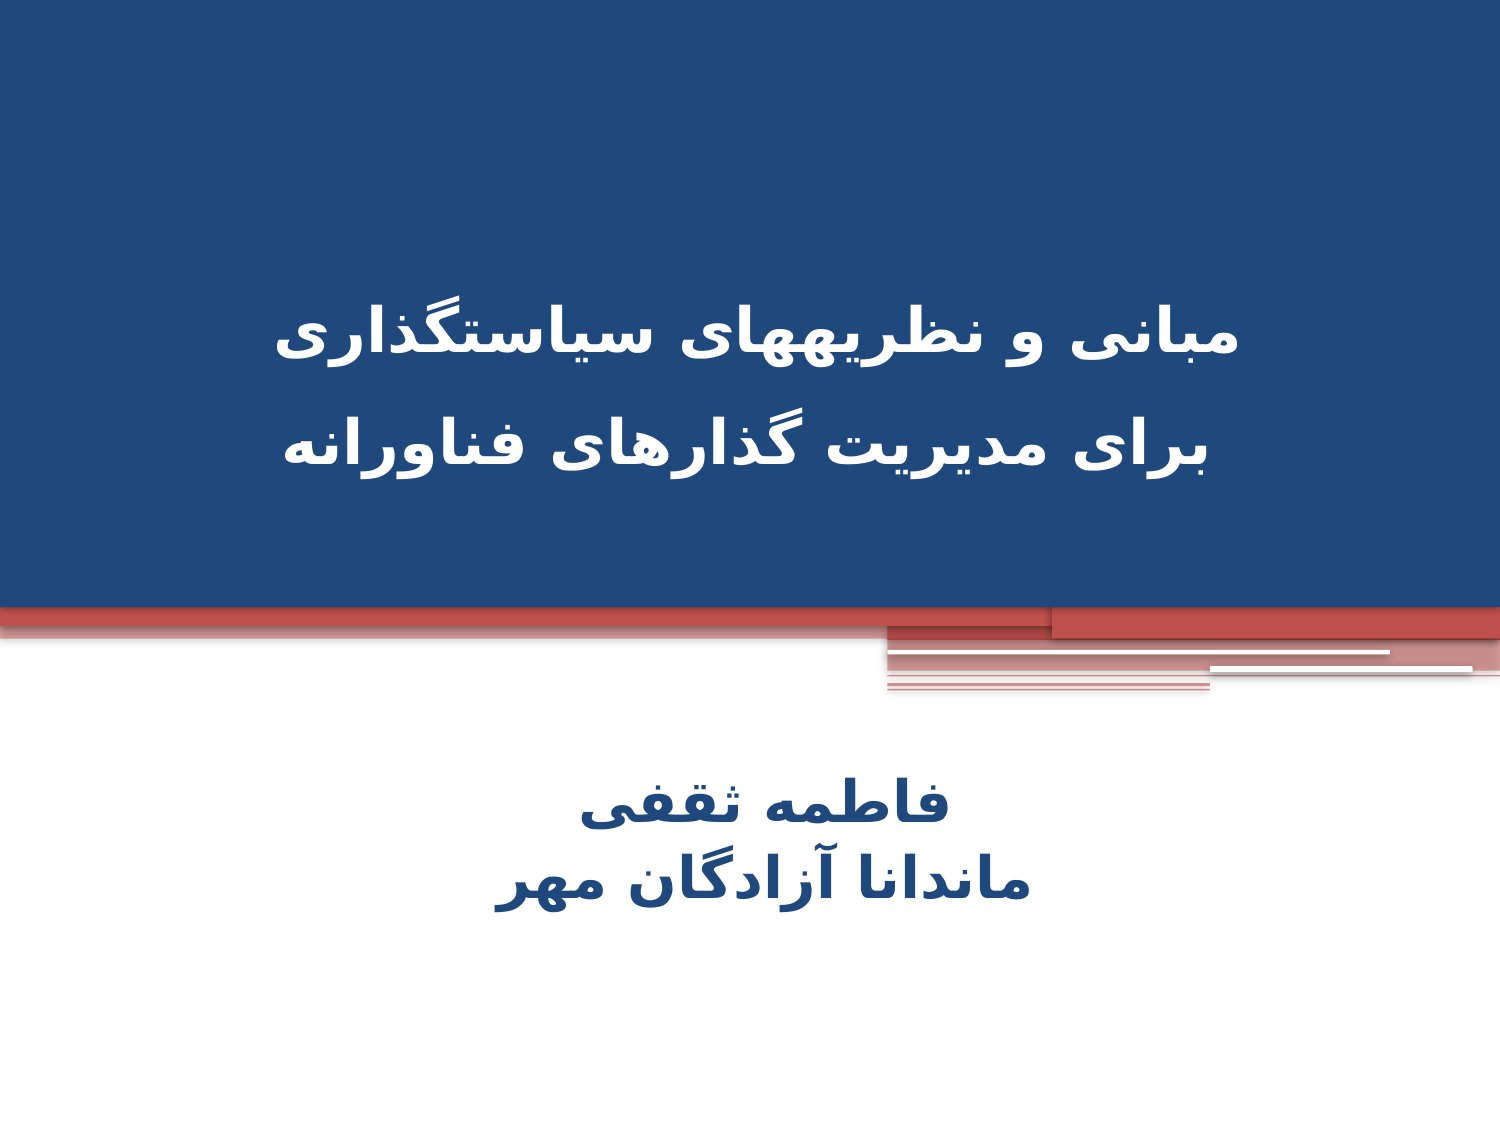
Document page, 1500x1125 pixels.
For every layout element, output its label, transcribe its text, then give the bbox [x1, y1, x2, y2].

subtitle فاطمه ثقفی ماندانا آزادگان مهر [324, 680, 1217, 1000]
title مبانی و نظریه­های سیاستگذاری برای مدیریت گذارهای فناورانه [53, 243, 1441, 485]
